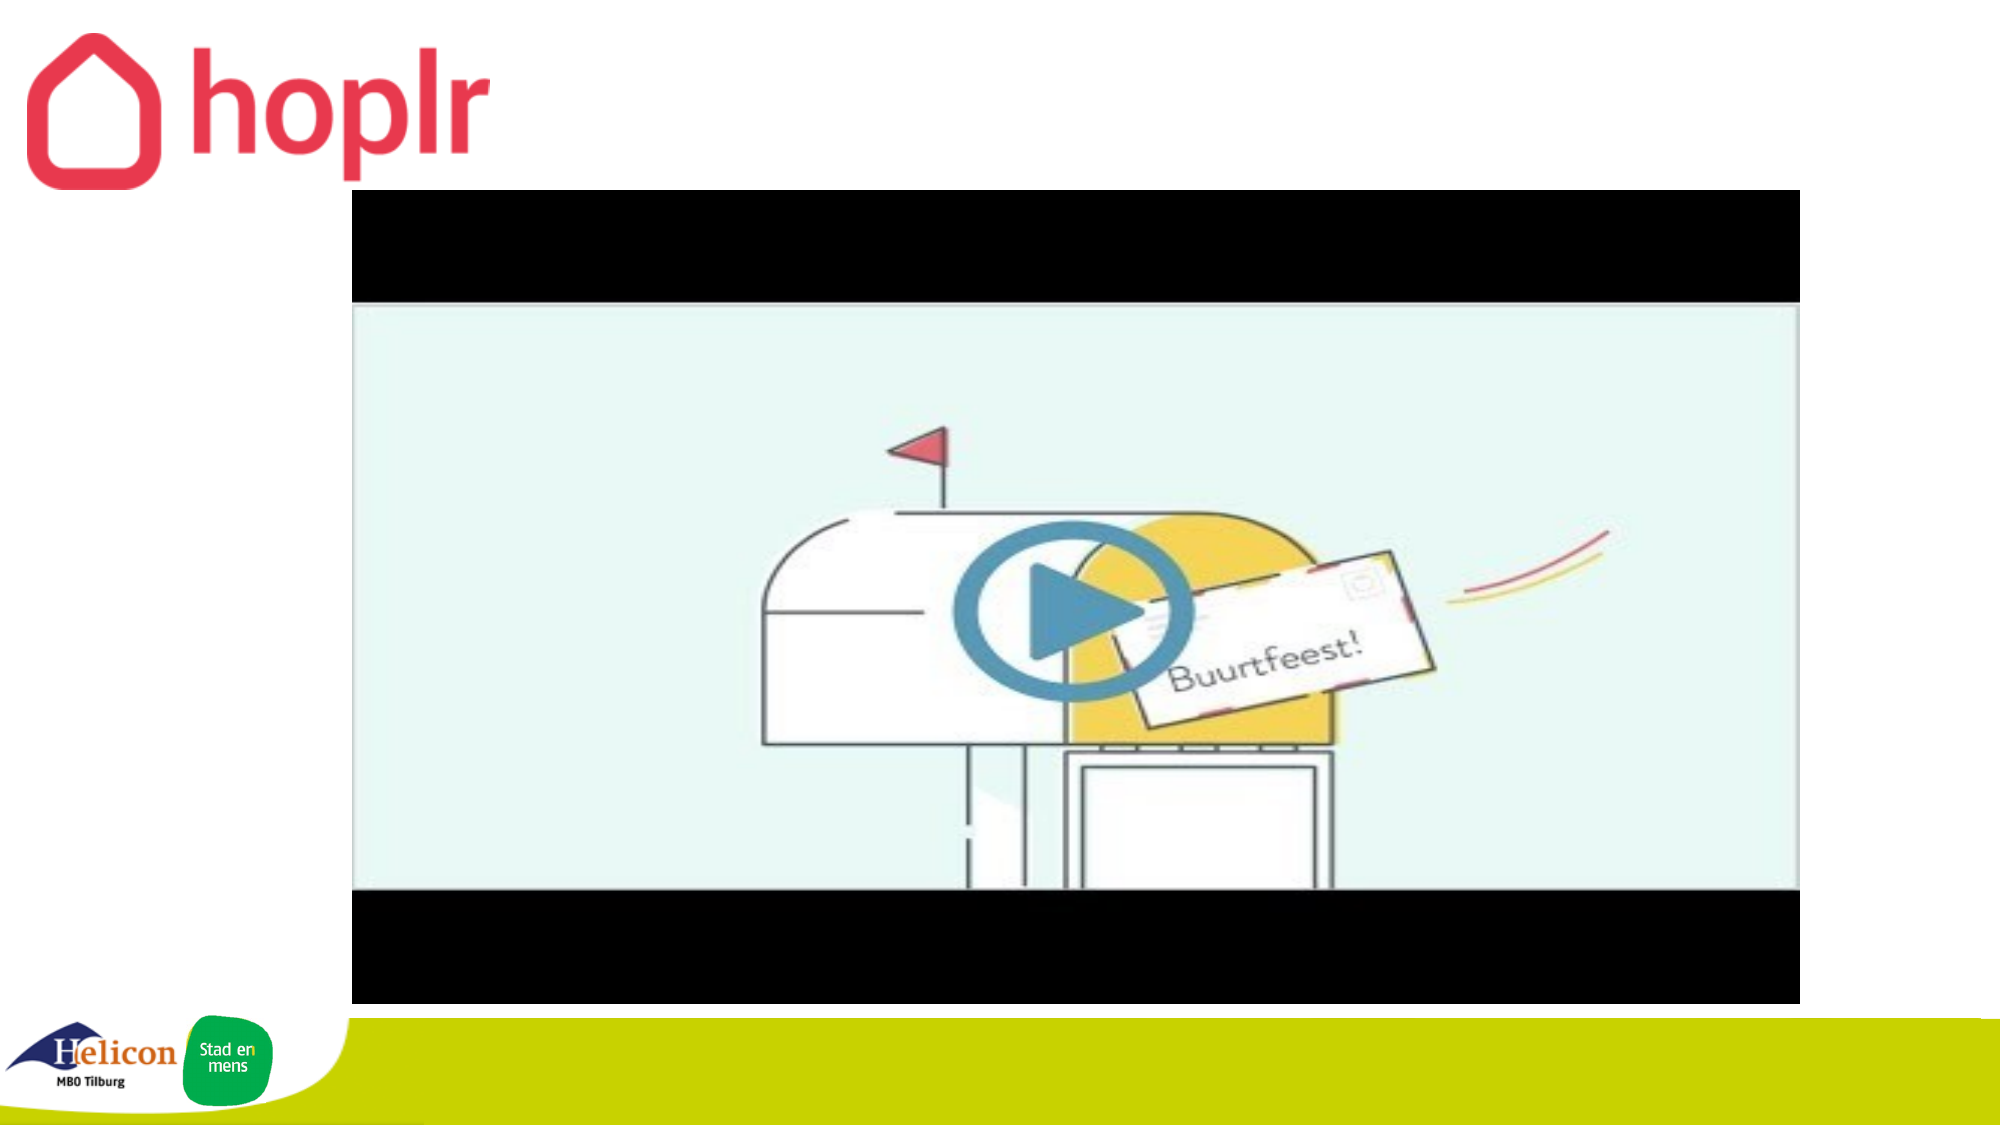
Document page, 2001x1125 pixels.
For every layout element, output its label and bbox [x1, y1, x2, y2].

picture [0, 1013, 424, 1125]
text_box [351, 189, 1800, 1004]
picture [27, 33, 490, 190]
